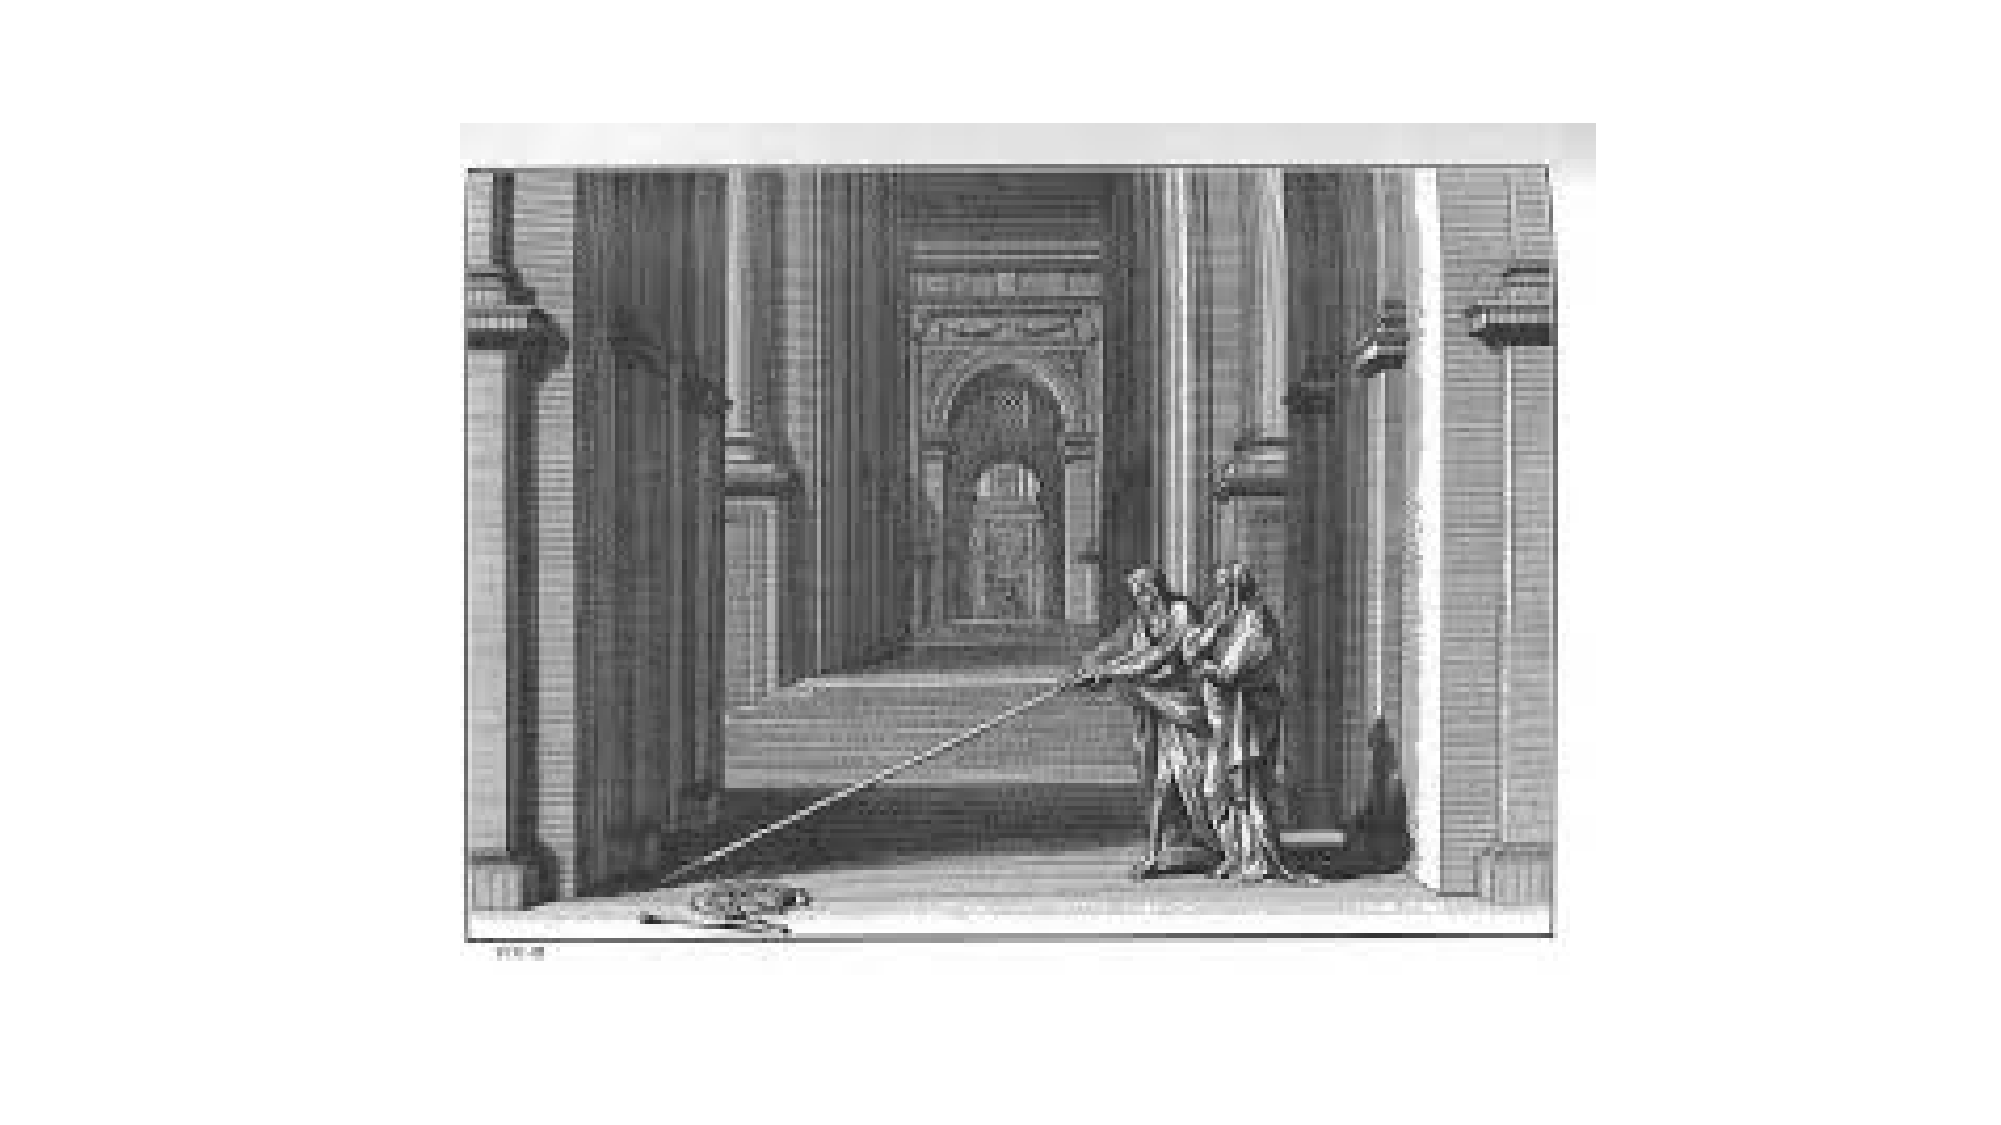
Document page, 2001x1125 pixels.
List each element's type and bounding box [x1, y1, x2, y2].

picture [460, 123, 1596, 975]
